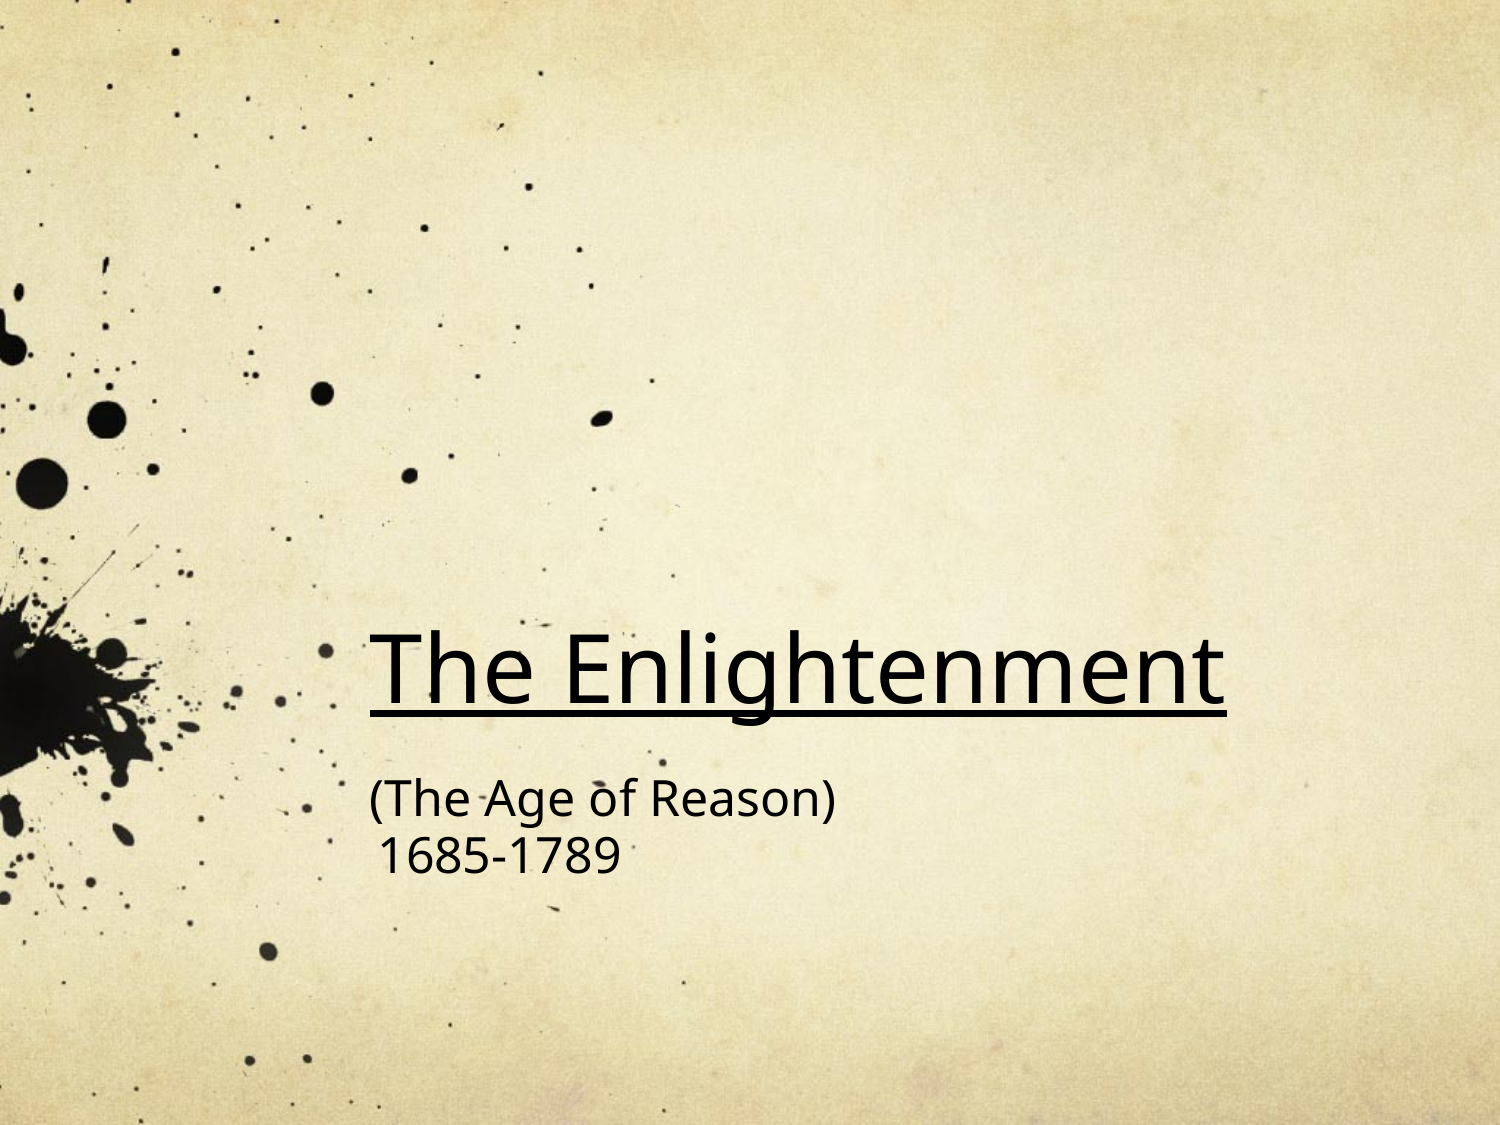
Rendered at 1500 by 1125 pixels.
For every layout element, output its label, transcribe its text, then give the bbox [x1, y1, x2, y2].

title The Enlightenment (The Age of Reason) [362, 512, 1425, 827]
subtitle 1685-1789 [362, 829, 1425, 1023]
picture [0, 0, 1500, 1125]
